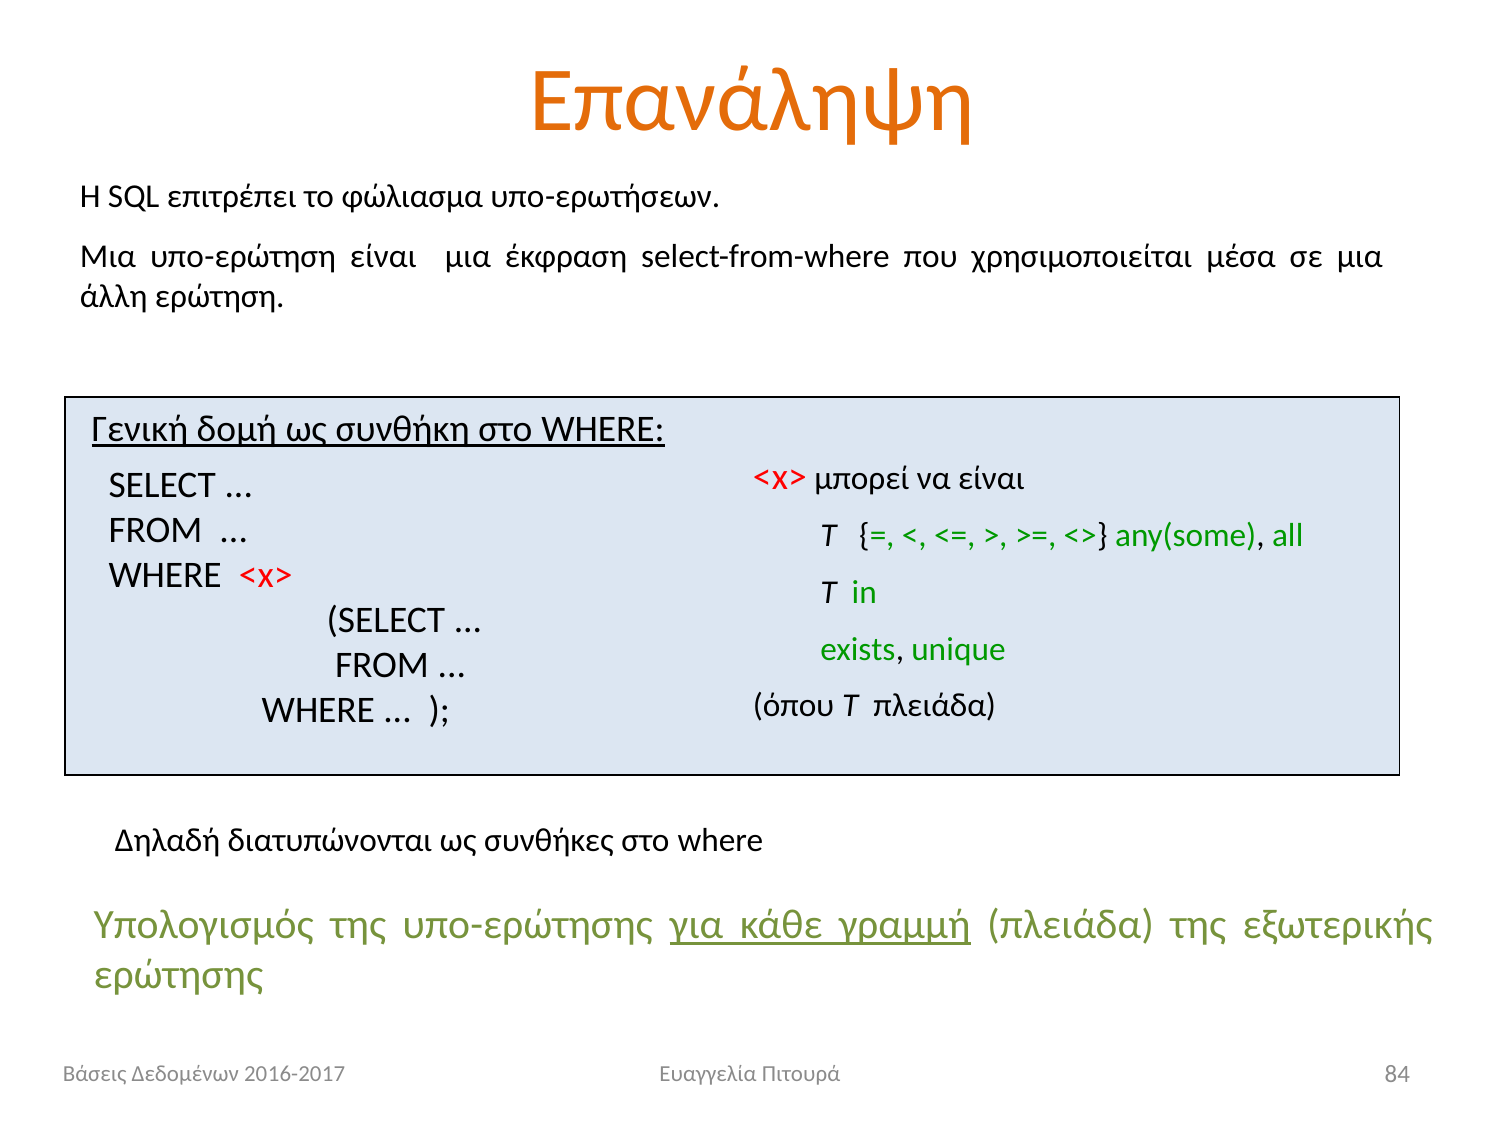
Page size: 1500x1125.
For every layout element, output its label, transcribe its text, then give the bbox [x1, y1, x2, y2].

text_box Βάσεις Δεδομένων 2016-2017 [47, 1042, 398, 1103]
footer Ευαγγελία Πιτουρά [512, 1042, 988, 1103]
text_box <x> μπορεί να είναι T {=, <, <=, >, >=, <>} any(some), all T in exists, unique (όπου Τ πλειάδα) [738, 444, 1388, 731]
text_box [64, 397, 1400, 776]
text_box Υπολογισμός της υπο-ερώτησης για κάθε γραμμή (πλειάδα) της εξωτερικής ερώτησης [78, 889, 1448, 1005]
text_box Η SQL επιτρέπει το φώλιασμα υπο-ερωτήσεων. Μια υπο-ερώτηση είναι μια έκφραση select-from-where που χρησιμοποιείται μέσα σε μια άλλη ερώτηση. [65, 167, 1400, 322]
text_box Γενική δομή ως συνθήκη στο WHERE: SELECT ... FROM ... WHERE <x> (SELECT ... FROM ... WHERE ... ); [76, 397, 739, 738]
slide_number 84 [1074, 1042, 1425, 1103]
text_box Δηλαδή διατυπώνονται ως συνθήκες στο where [100, 810, 1258, 866]
title Επανάληψη [77, 0, 1428, 188]
